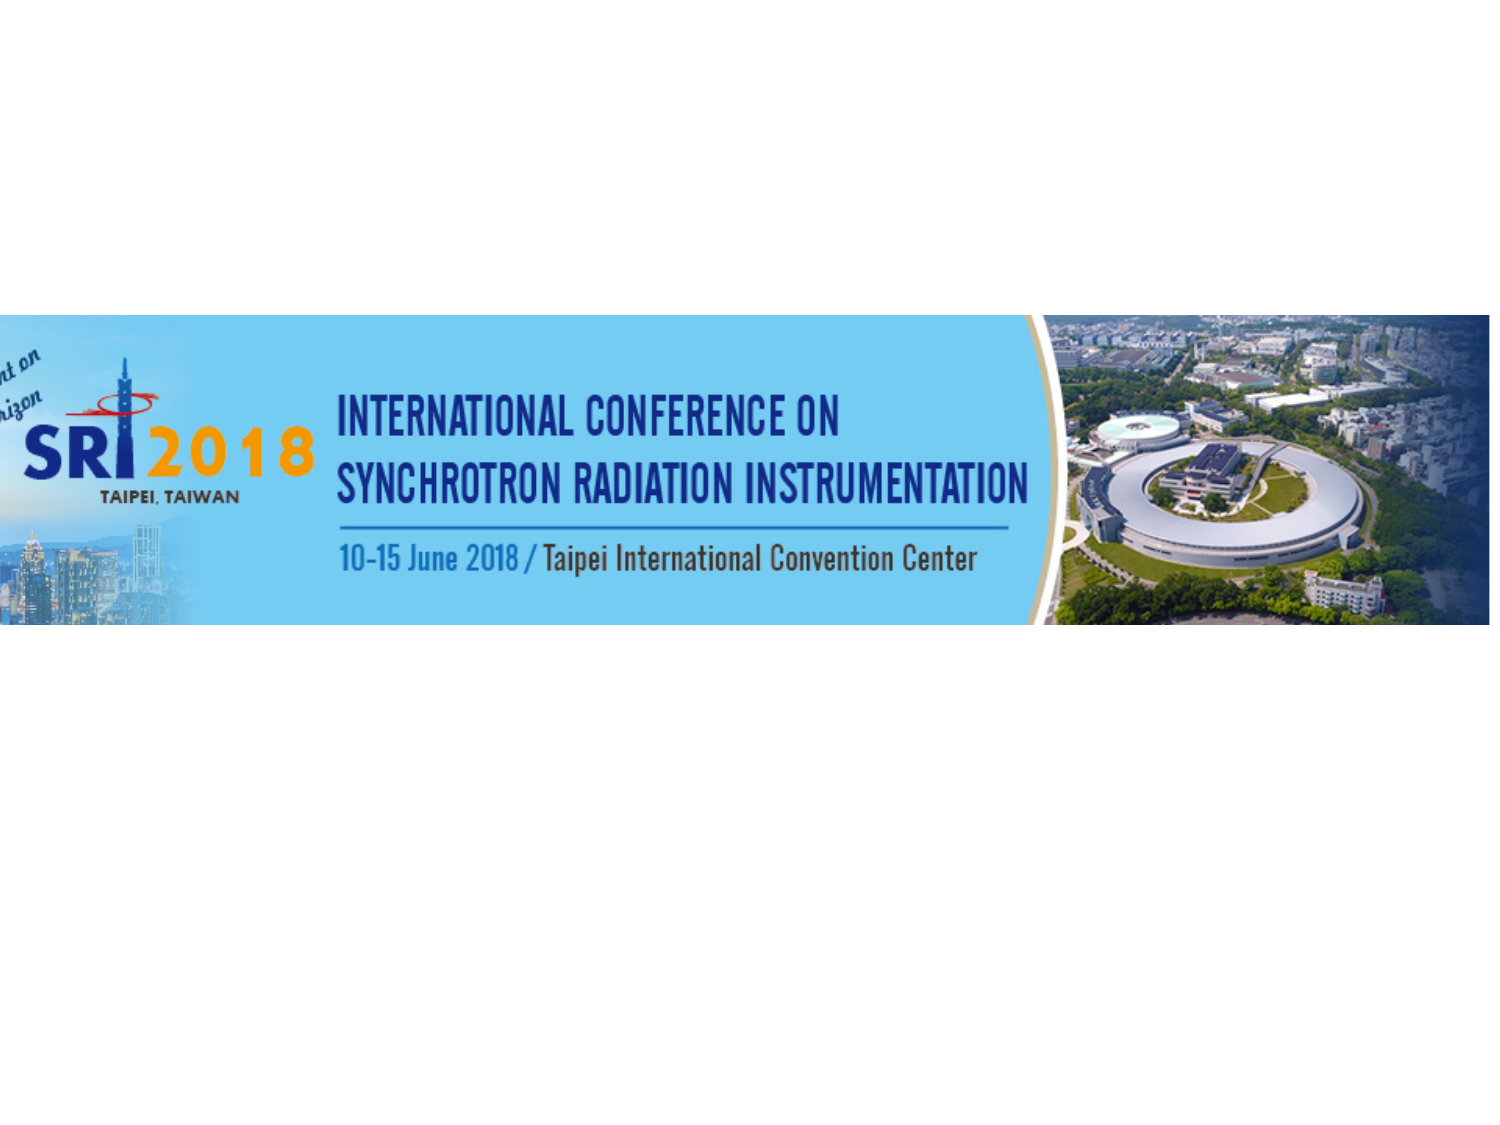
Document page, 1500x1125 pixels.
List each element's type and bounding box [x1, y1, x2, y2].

picture [0, 312, 1490, 626]
